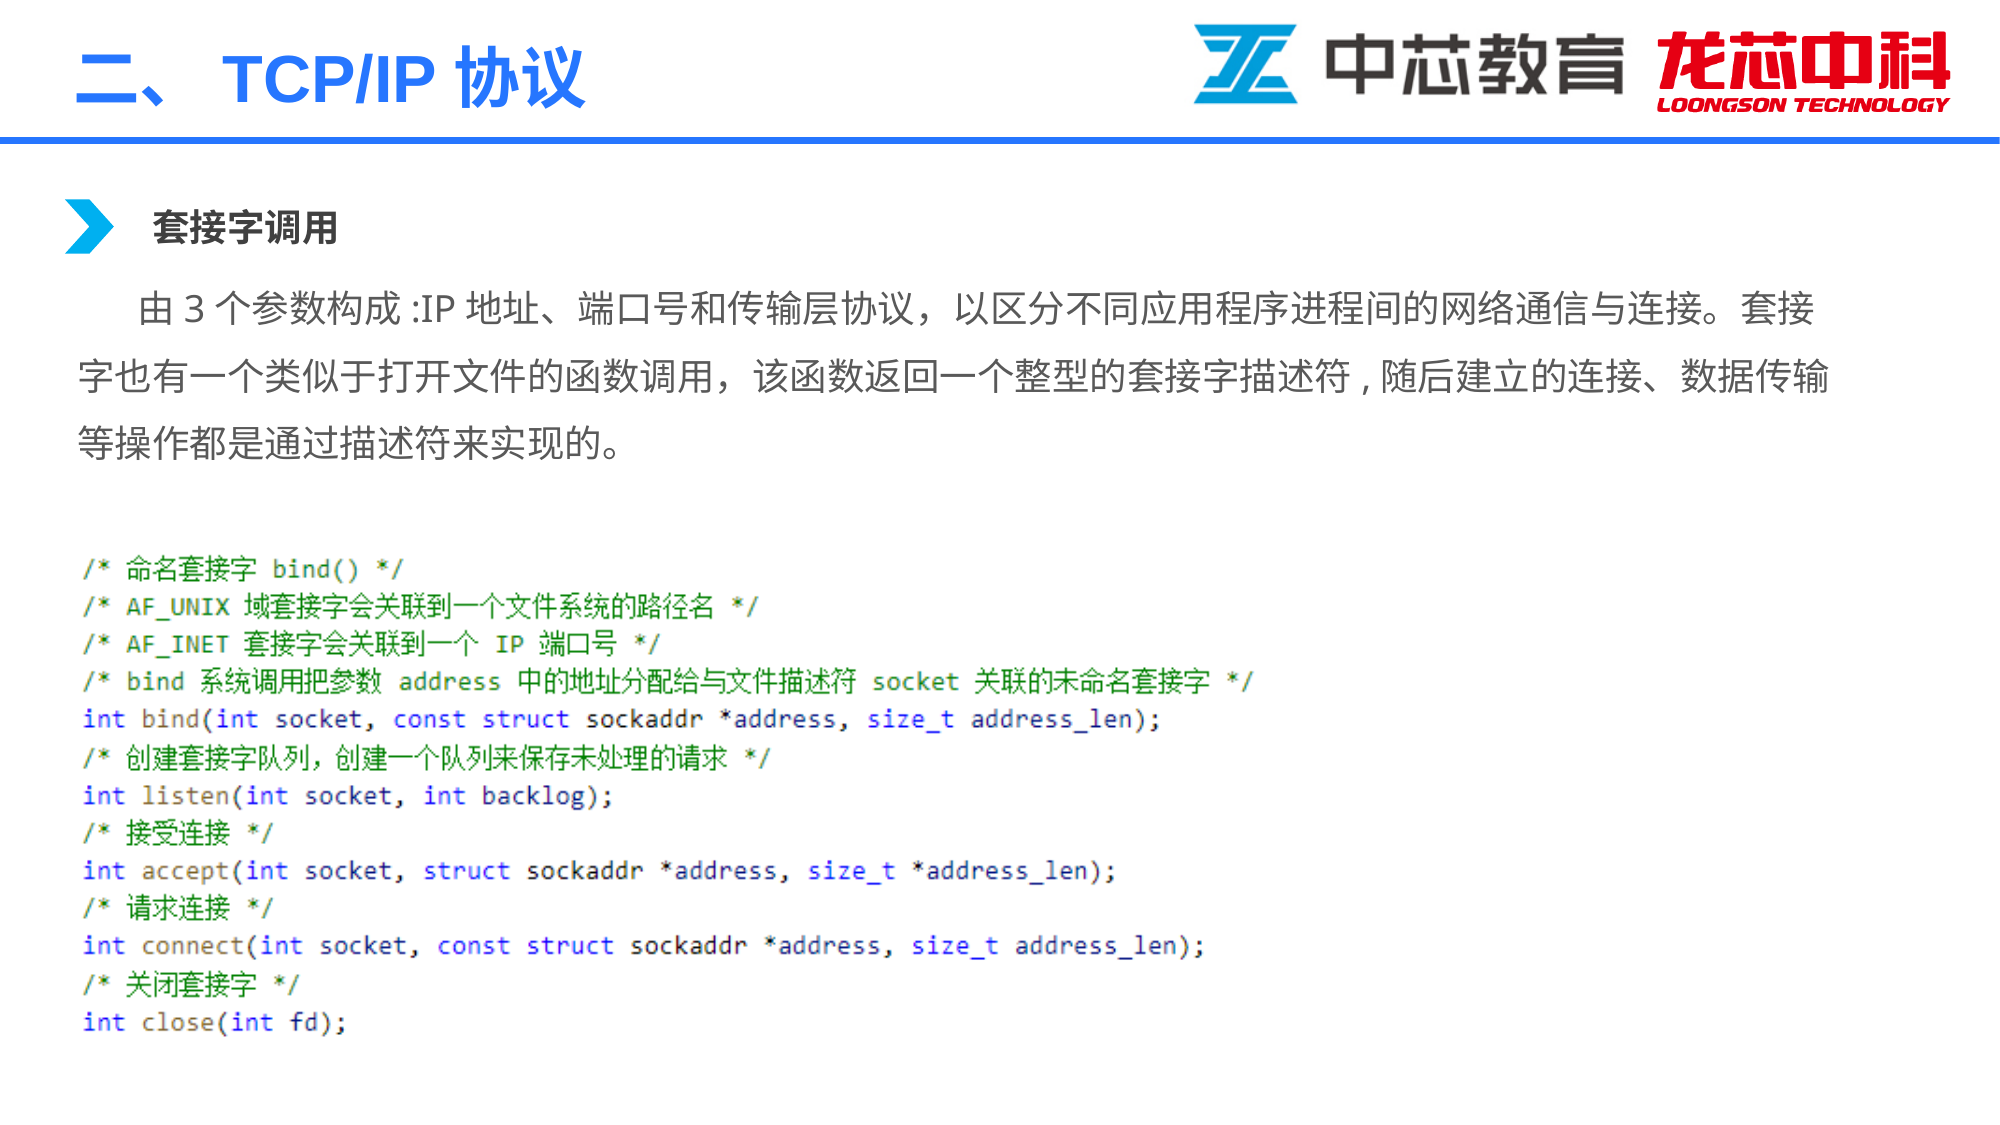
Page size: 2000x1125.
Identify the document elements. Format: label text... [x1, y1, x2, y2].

text_box [63, 197, 116, 256]
picture [58, 550, 1286, 1048]
picture [1655, 26, 1951, 114]
text_box 套接字调用 [137, 196, 355, 257]
text_box 由3个参数构成:IP地址、端口号和传输层协议，以区分不同应用程序进程间的网络通信与连接。套接字也有一个类似于打开文件的函数调用，该函数返回一个整型的套接字描述符,随后建立的连接、数据传输等操作都是通过描述符来实现的。 [62, 255, 1863, 473]
picture [1164, 0, 1652, 130]
text_box 二、TCP/IP协议 [58, 21, 1159, 130]
